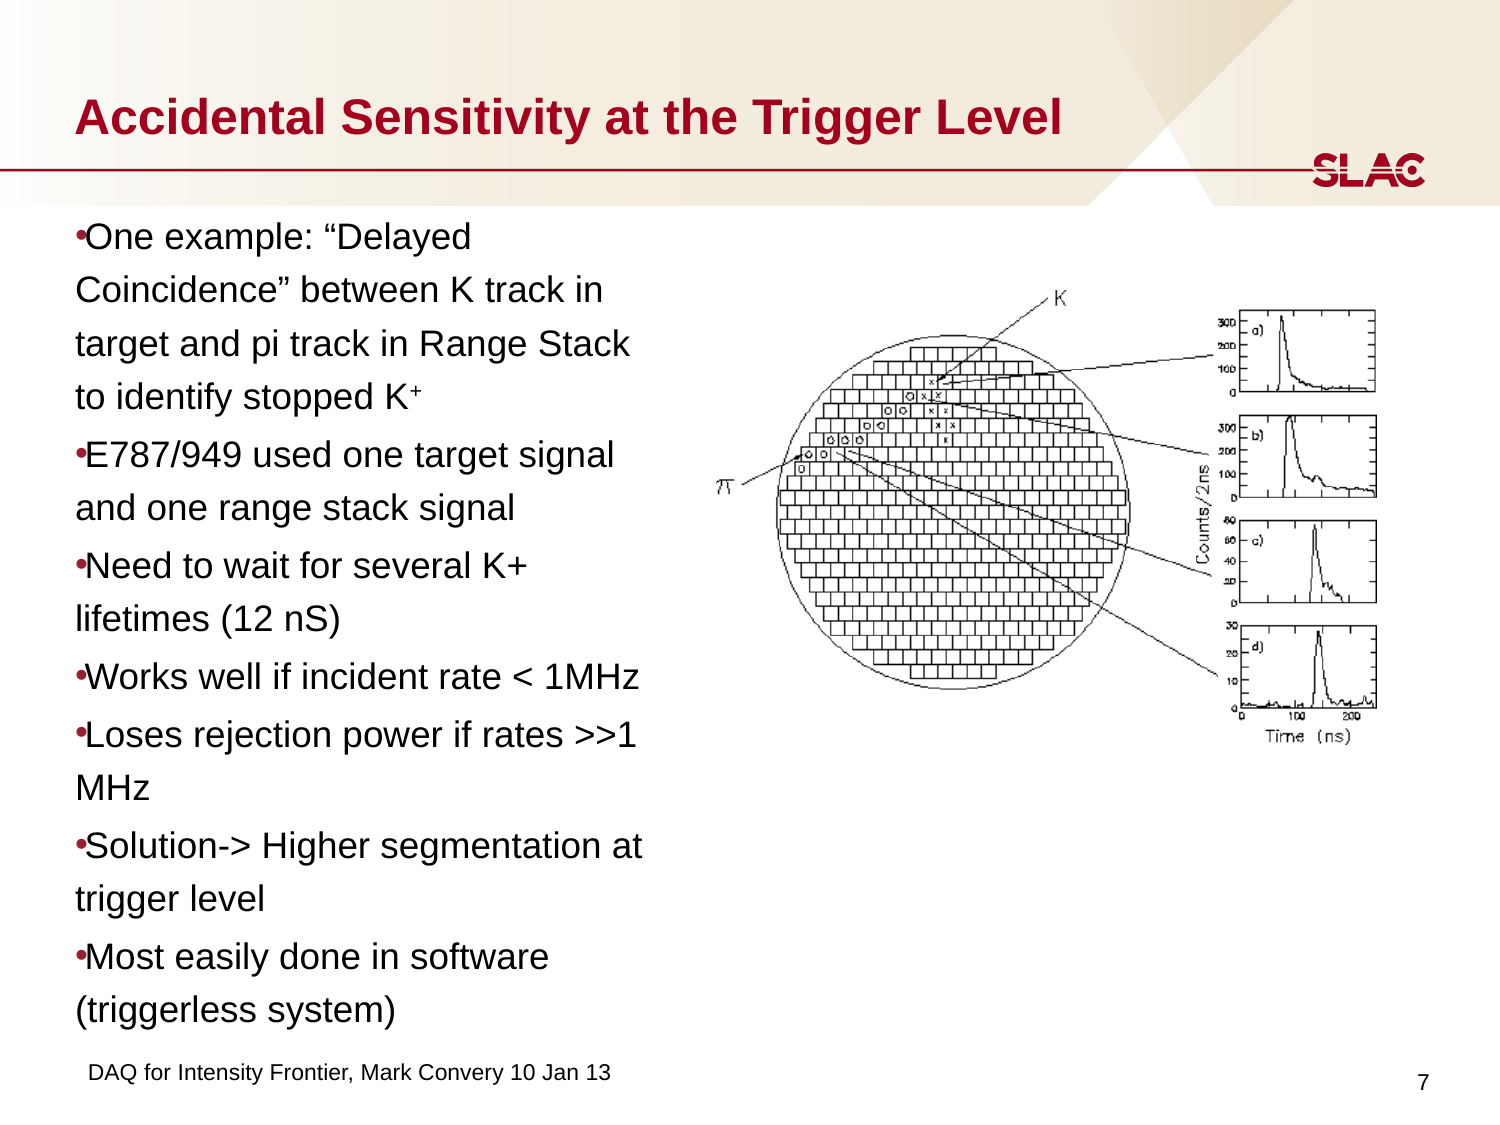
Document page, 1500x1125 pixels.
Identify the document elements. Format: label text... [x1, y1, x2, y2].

title Accidental Sensitivity at the Trigger Level [74, 21, 1404, 145]
slide_number 7 [1405, 1036, 1458, 1125]
picture [0, 0, 1500, 206]
list One example: “Delayed Coincidence” between K track in target and pi track in Range Stack to identify stopped K+ E787/949 used one target signal and one range stack signal Need to wait for several K+ lifetimes (12 nS) Works well if incident rate < 1MHz Loses rejection power if rates >>1 MHz Solution-> Higher segmentation at trigger level Most easily done in software (triggerless system) [75, 203, 663, 1037]
picture [706, 274, 1458, 763]
footer DAQ for Intensity Frontier, Mark Convery 10 Jan 13 [73, 1050, 750, 1102]
